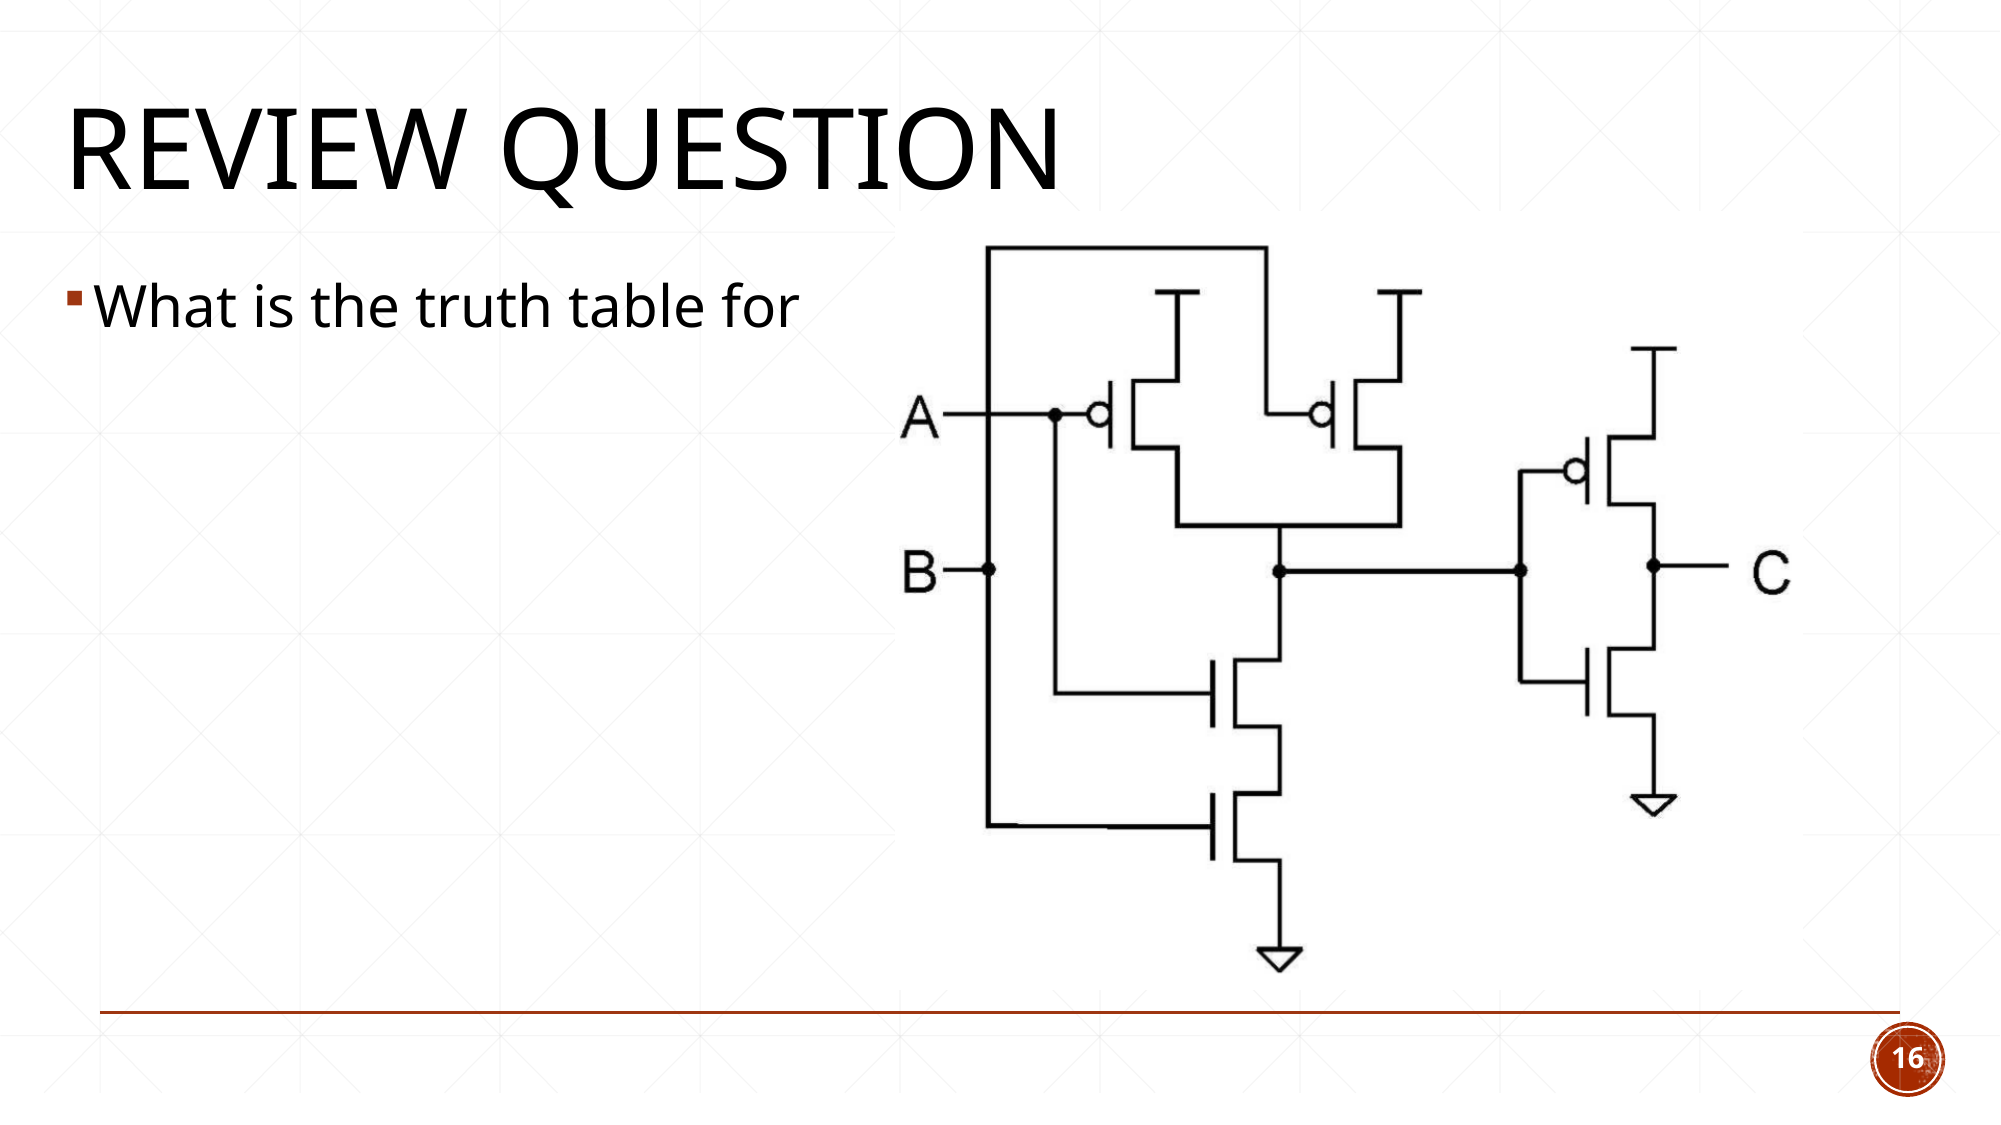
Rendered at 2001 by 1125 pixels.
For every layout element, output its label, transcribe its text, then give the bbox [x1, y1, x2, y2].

picture [895, 211, 1803, 990]
slide_number 16 [1855, 1028, 1961, 1089]
title Review question [48, 52, 1961, 254]
list What is the truth table for [48, 269, 1961, 1013]
